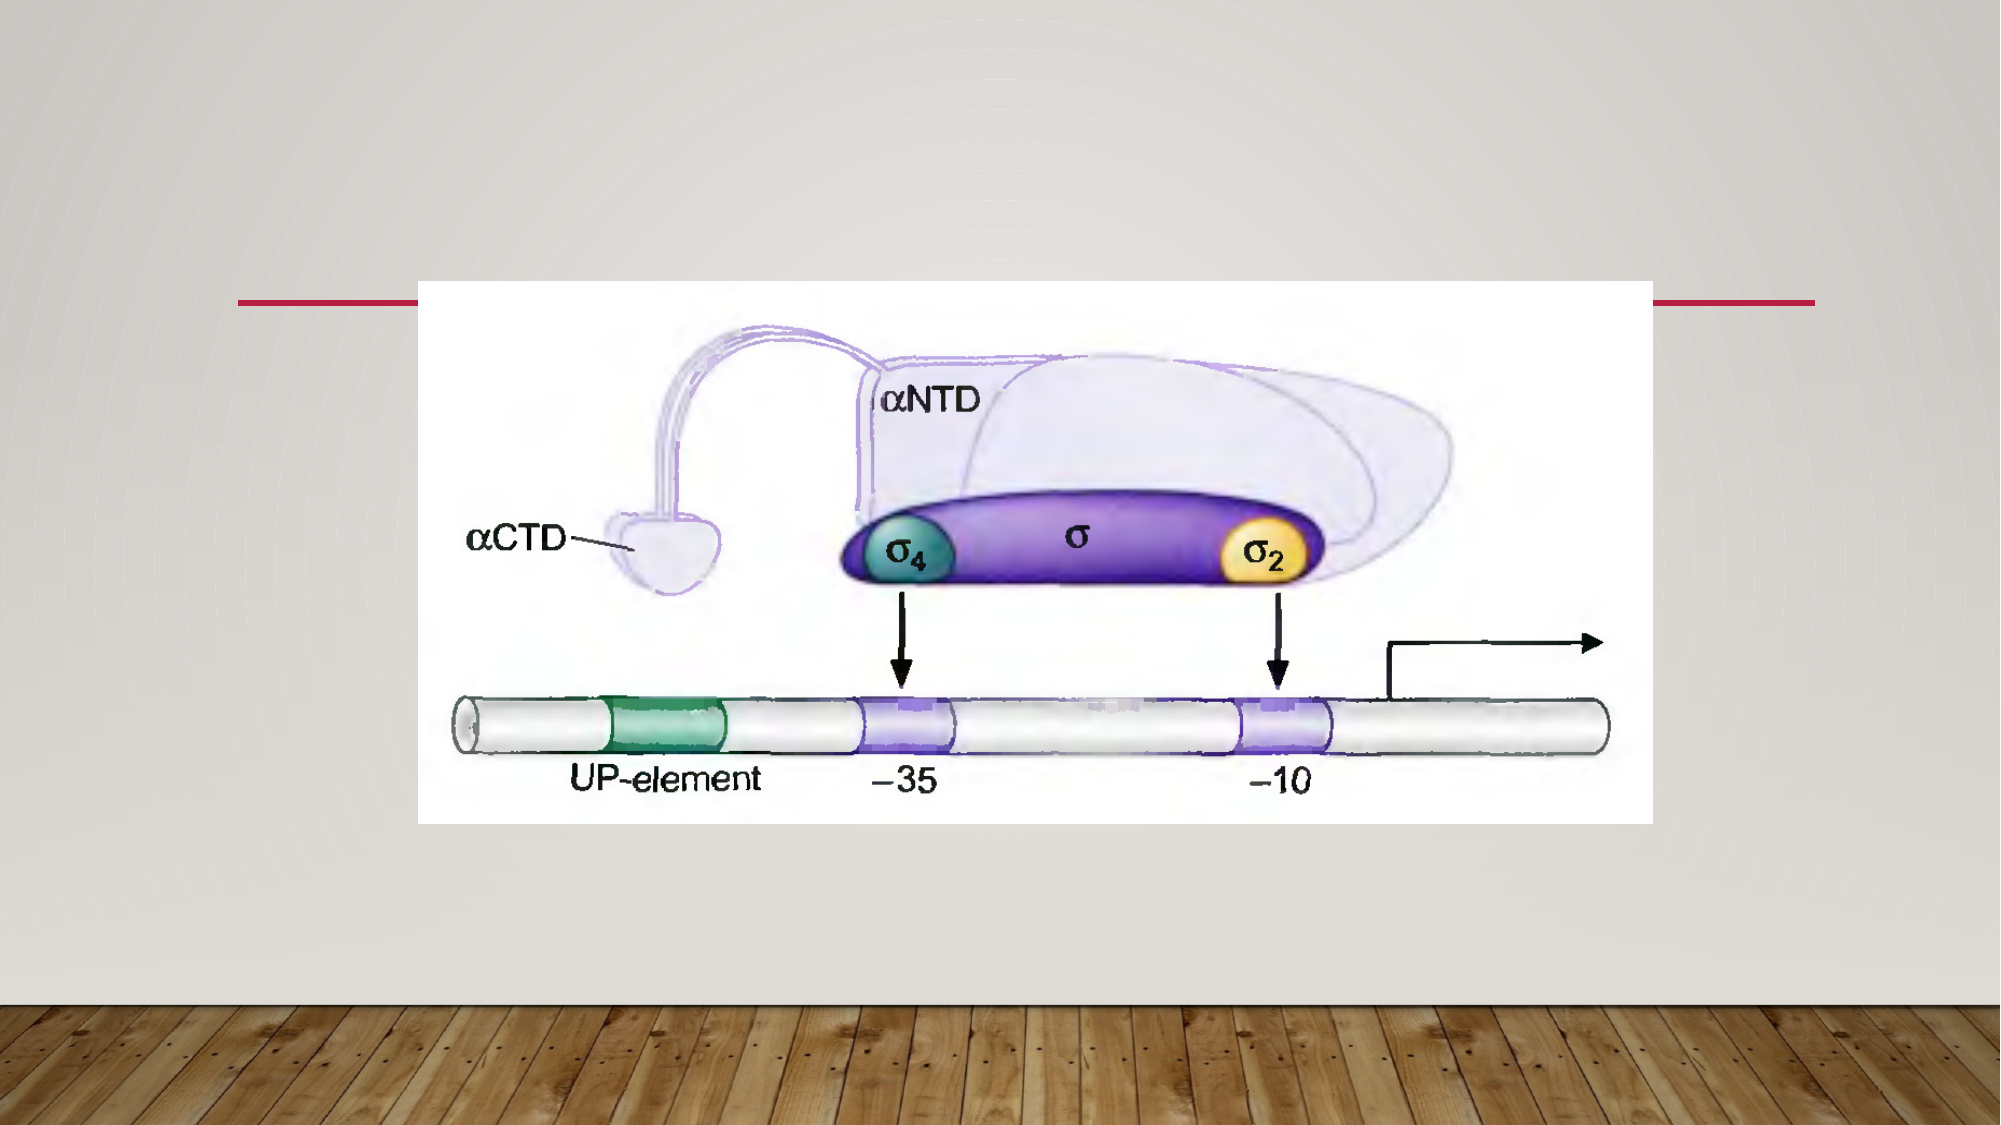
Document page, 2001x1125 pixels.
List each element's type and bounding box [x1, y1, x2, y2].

picture [418, 281, 1653, 825]
picture [0, 1005, 2000, 1125]
